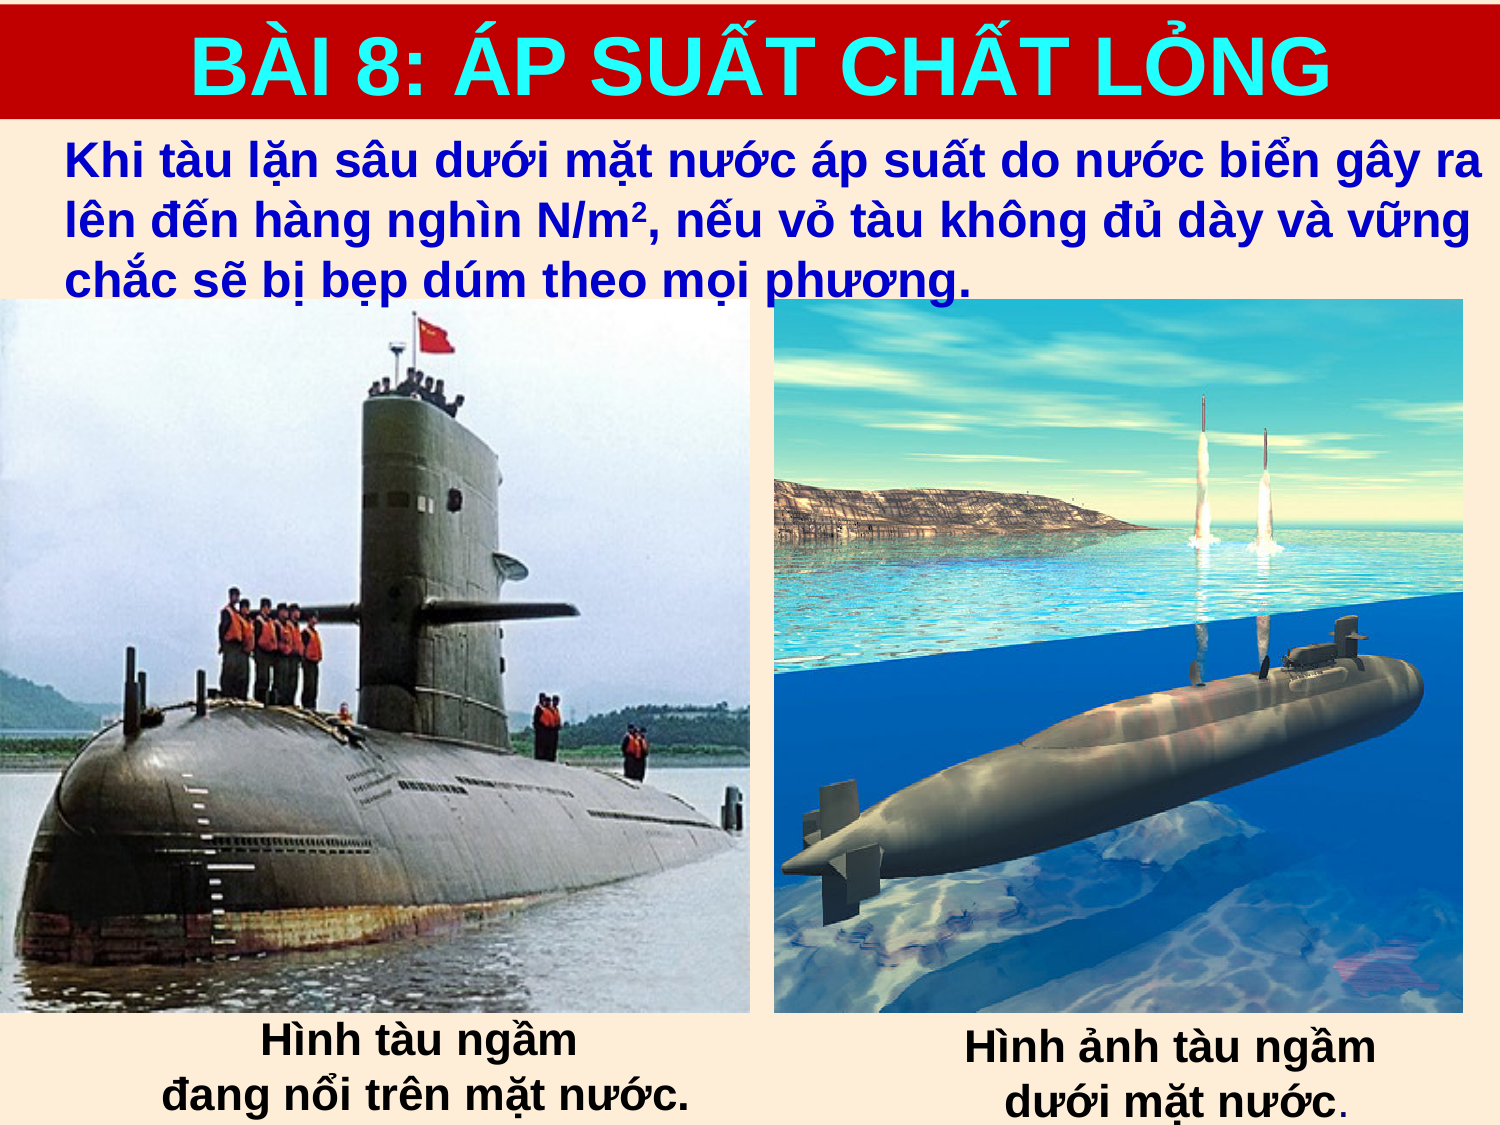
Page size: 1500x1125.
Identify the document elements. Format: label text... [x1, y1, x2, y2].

text_box Khi tàu lặn sâu dưới mặt nước áp suất do nước biển gây ra lên đến hàng nghìn N/m2, nếu vỏ tàu không đủ dày và vững chắc sẽ bị bẹp dúm theo mọi phương. [50, 120, 1500, 316]
text_box Hình tàu ngầm đang nổi trên mặt nước. [0, 999, 774, 1125]
picture [0, 299, 751, 1013]
picture [774, 299, 1463, 1013]
text_box Hình ảnh tàu ngầm dưới mặt nước. [774, 1012, 1500, 1125]
text_box BÀI 8: ÁP SUẤT CHẤT LỎNG [0, 4, 1500, 120]
